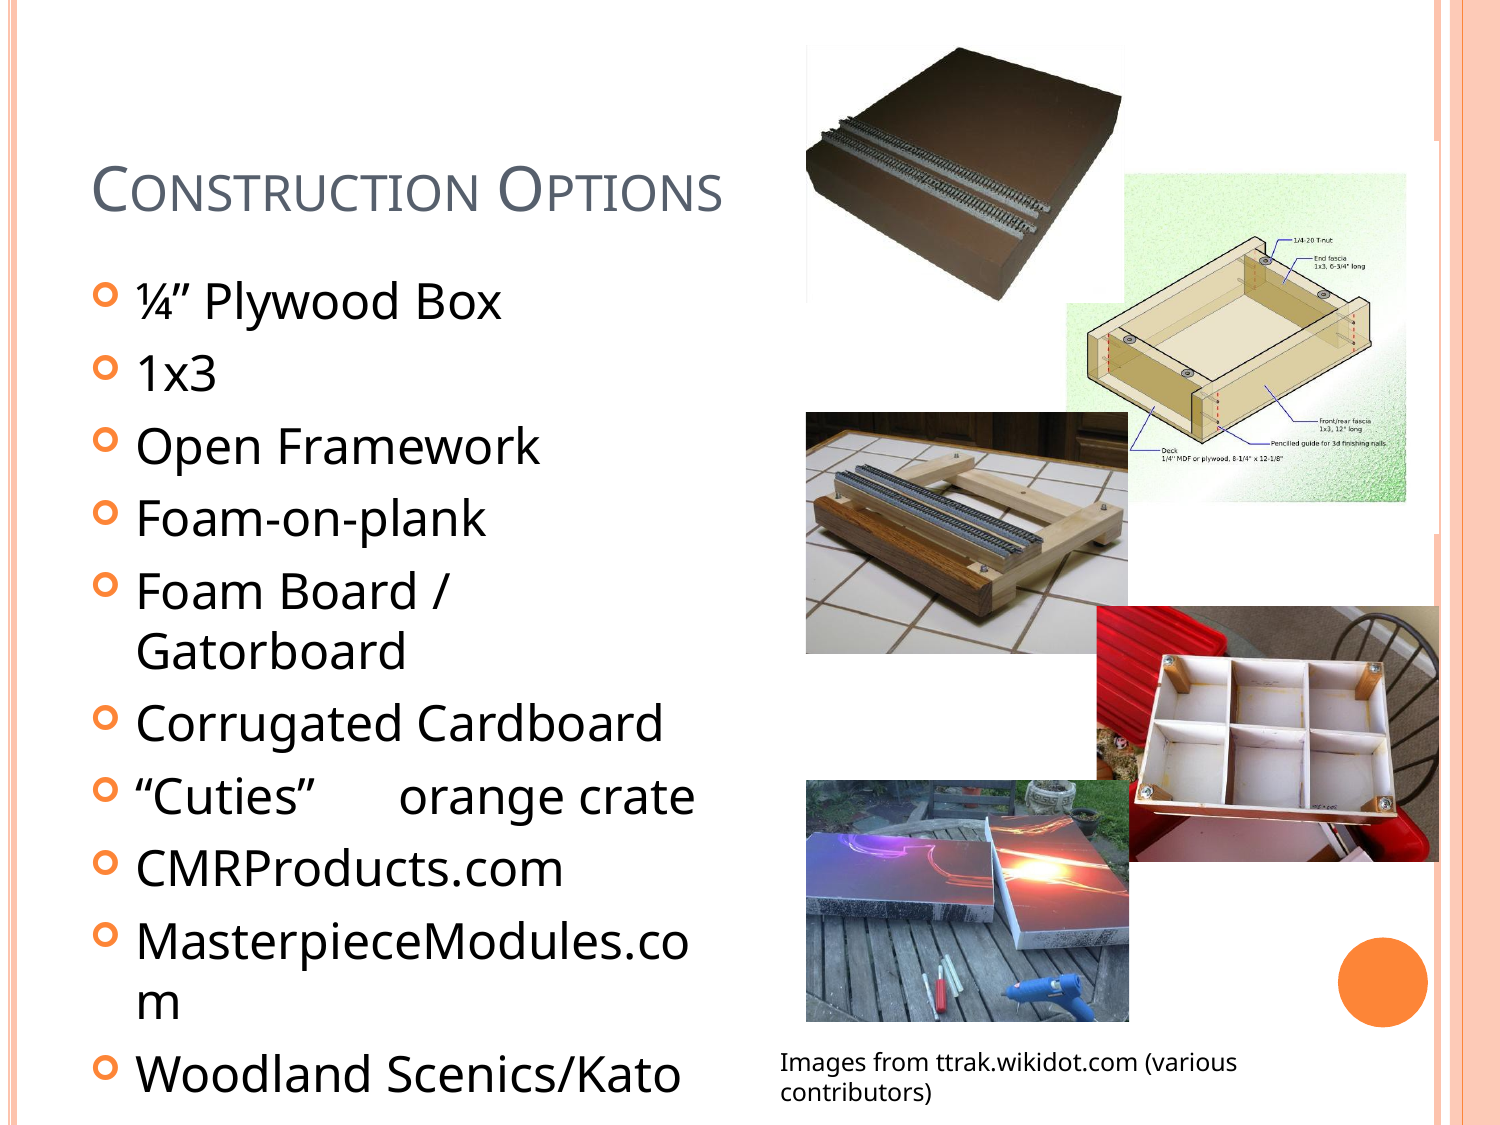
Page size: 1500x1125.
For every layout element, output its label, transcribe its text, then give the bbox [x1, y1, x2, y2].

text_box [805, 412, 1128, 654]
title CONSTRUCTION OPTIONS [87, 147, 792, 337]
text_box [806, 780, 1130, 1022]
text_box [1096, 606, 1439, 862]
text_box Images from ttrak.wikidot.com (various contributors) [777, 1044, 1397, 1107]
text_box ¼” Plywood Box 1x3 Open Framework Foam-on-plank Foam Board / Gatorboard Corrugated Cardboard “Cuties” orange crate CMRProducts.com MasterpieceModules.com Woodland Scenics/Kato [87, 254, 728, 1102]
text_box [806, 45, 1125, 303]
text_box [1033, 141, 1439, 534]
